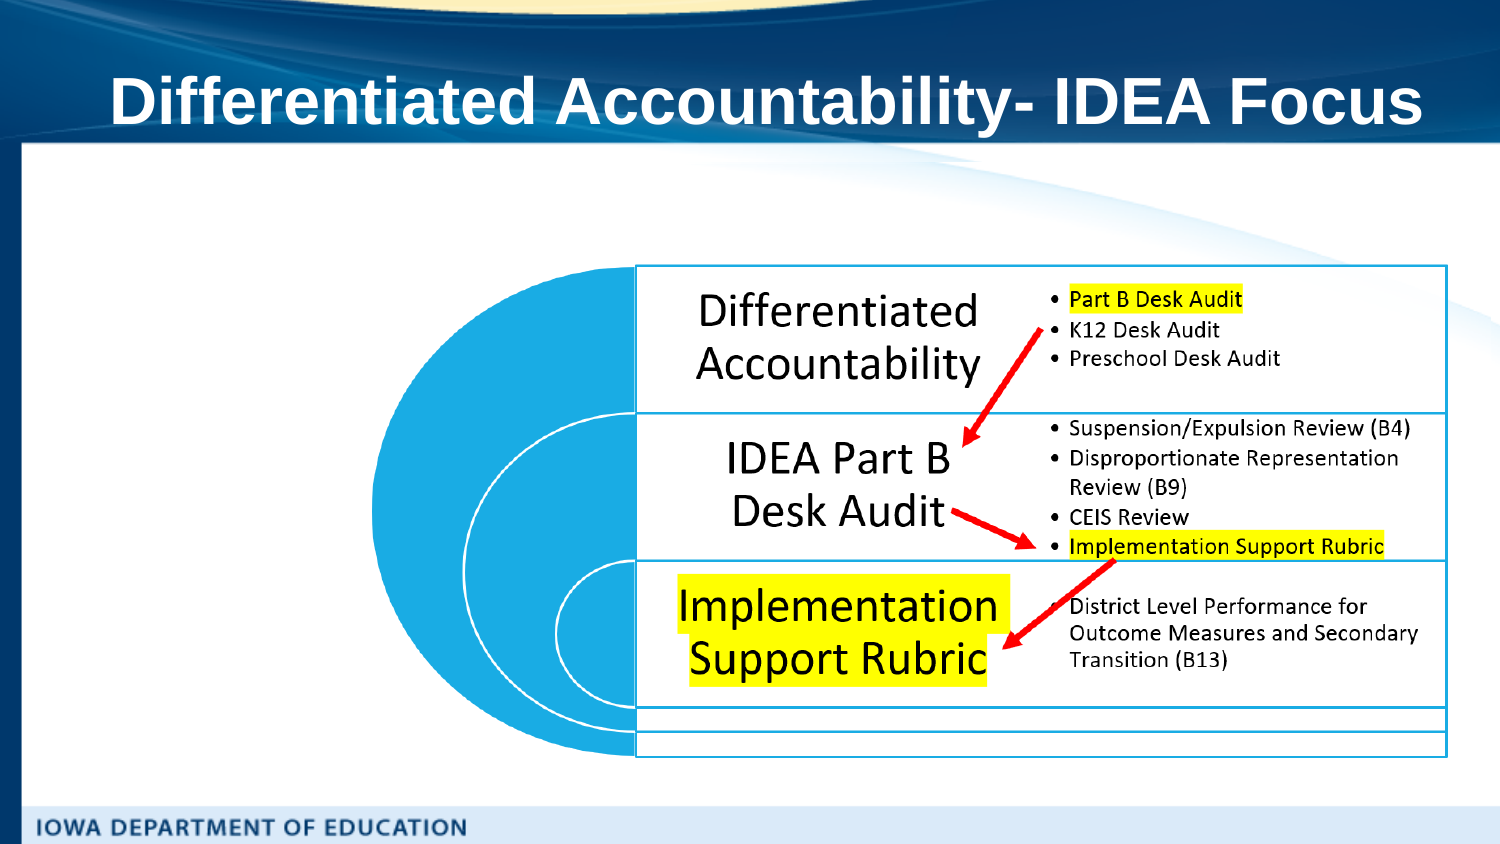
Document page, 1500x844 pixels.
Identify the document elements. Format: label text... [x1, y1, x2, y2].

picture [0, 0, 1500, 844]
title Differentiated Accountability- IDEA Focus [97, 0, 1491, 144]
